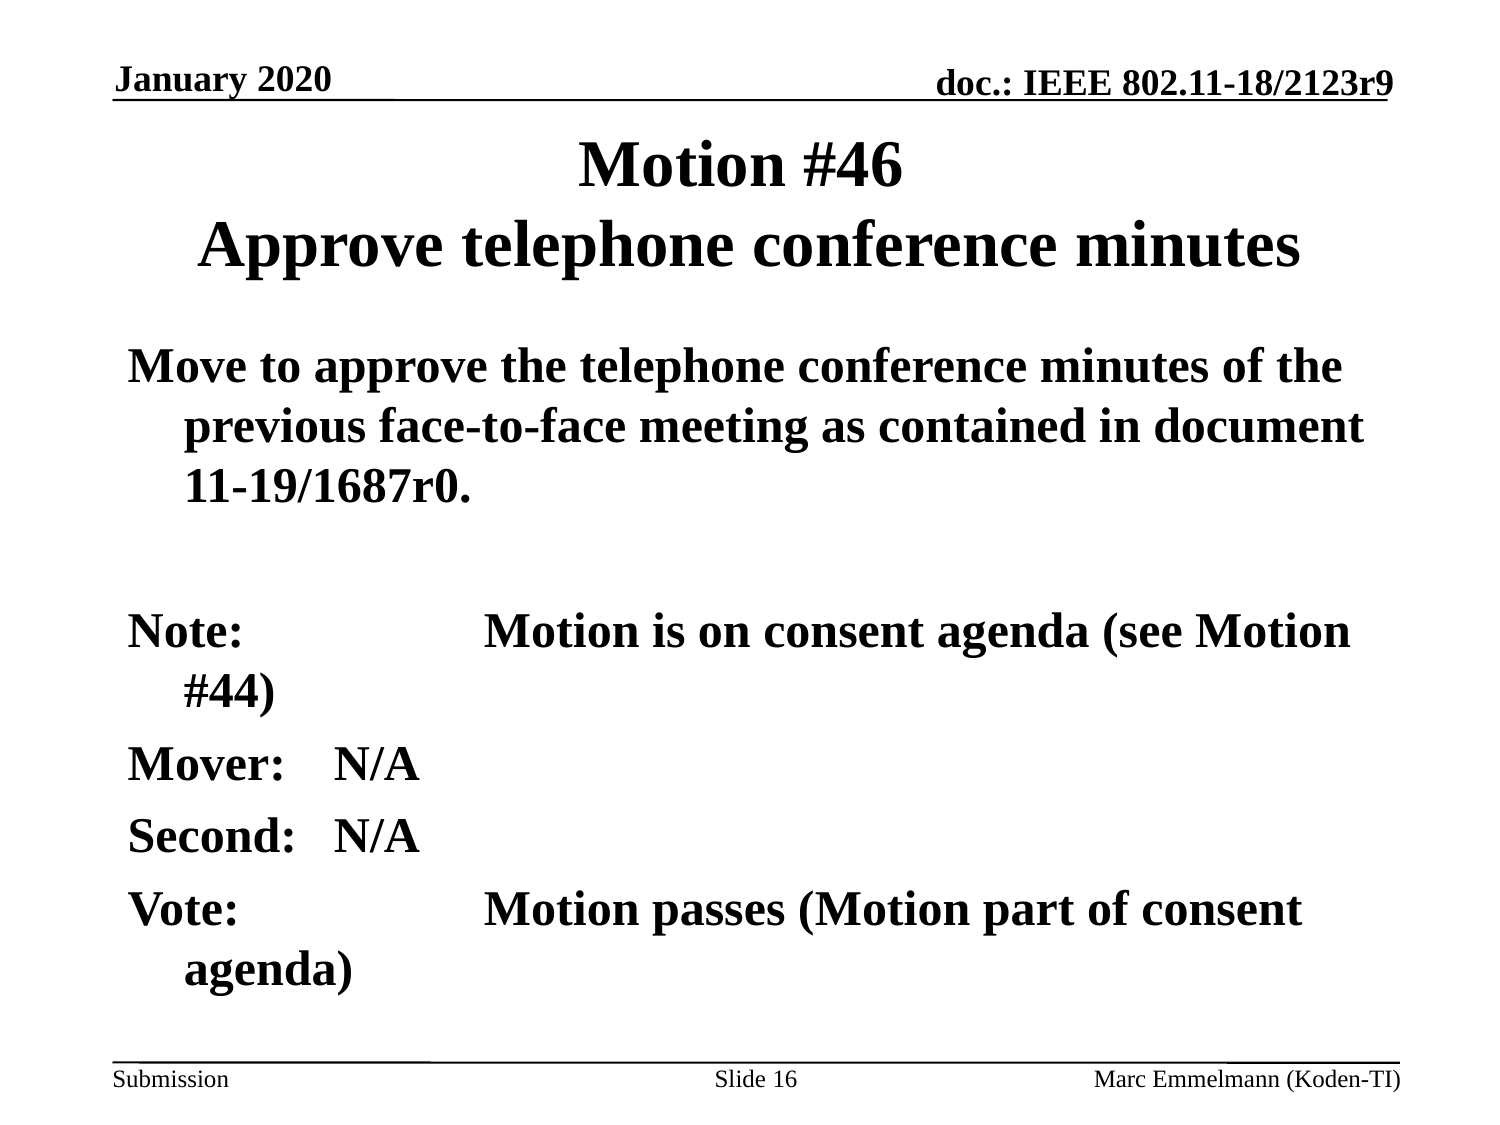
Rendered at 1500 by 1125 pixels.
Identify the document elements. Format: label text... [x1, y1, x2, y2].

title Motion #46 Approve telephone conference minutes [112, 112, 1388, 288]
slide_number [114, 54, 423, 100]
slide_number Slide 16 [712, 1061, 800, 1123]
footer Marc Emmelmann (Koden-TI) [878, 1061, 1402, 1093]
list Move to approve the telephone conference minutes of the previous face-to-face meeting as contained in document 11-19/1687r0. Note: Motion is on consent agenda (see Motion #44) Mover: N/A Second: N/A Vote: Motion passes (Motion part of consent agenda) [112, 324, 1388, 1000]
